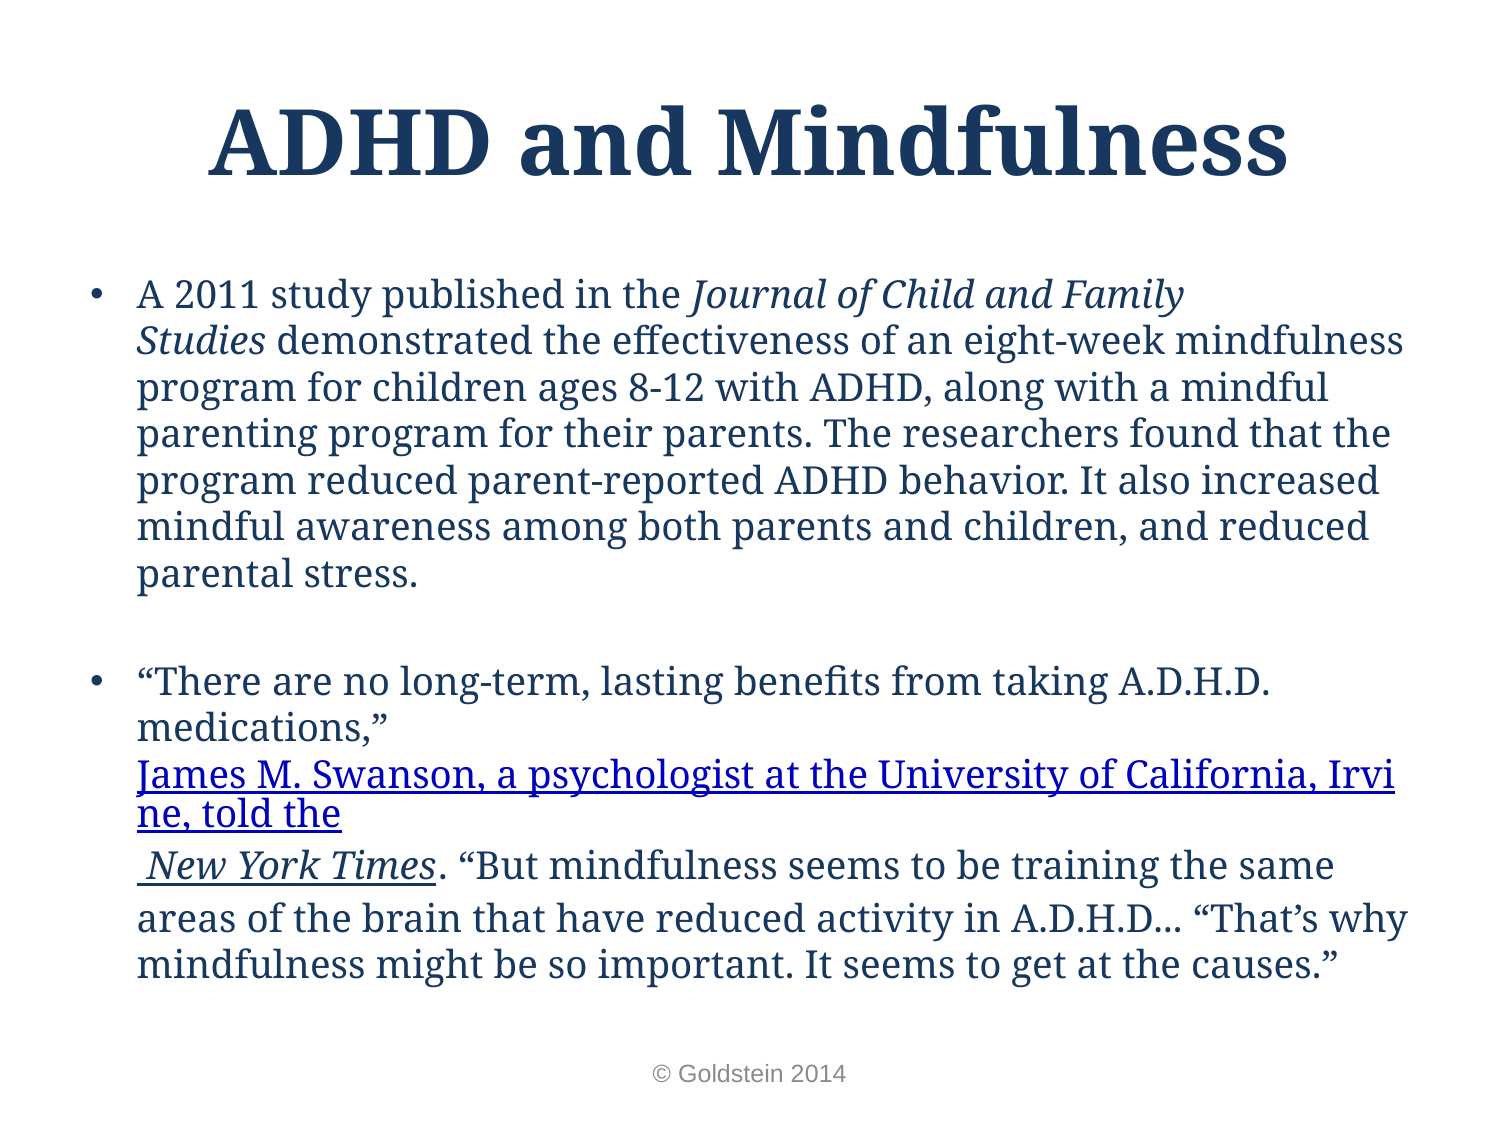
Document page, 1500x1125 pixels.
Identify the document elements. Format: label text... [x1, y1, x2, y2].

title ADHD and Mindfulness [75, 45, 1425, 233]
list A 2011 study published in the Journal of Child and Family Studies demonstrated the effectiveness of an eight-week mindfulness program for children ages 8-12 with ADHD, along with a mindful parenting program for their parents. The researchers found that the program reduced parent-reported ADHD behavior. It also increased mindful awareness among both parents and children, and reduced parental stress. “There are no long-term, lasting benefits from taking A.D.H.D. medications,” James M. Swanson, a psychologist at the University of California, Irvine, told the New York Times. “But mindfulness seems to be training the same areas of the brain that have reduced activity in A.D.H.D... “That’s why mindfulness might be so important. It seems to get at the causes.” [75, 262, 1425, 1005]
footer © Goldstein 2014 [512, 1042, 988, 1103]
